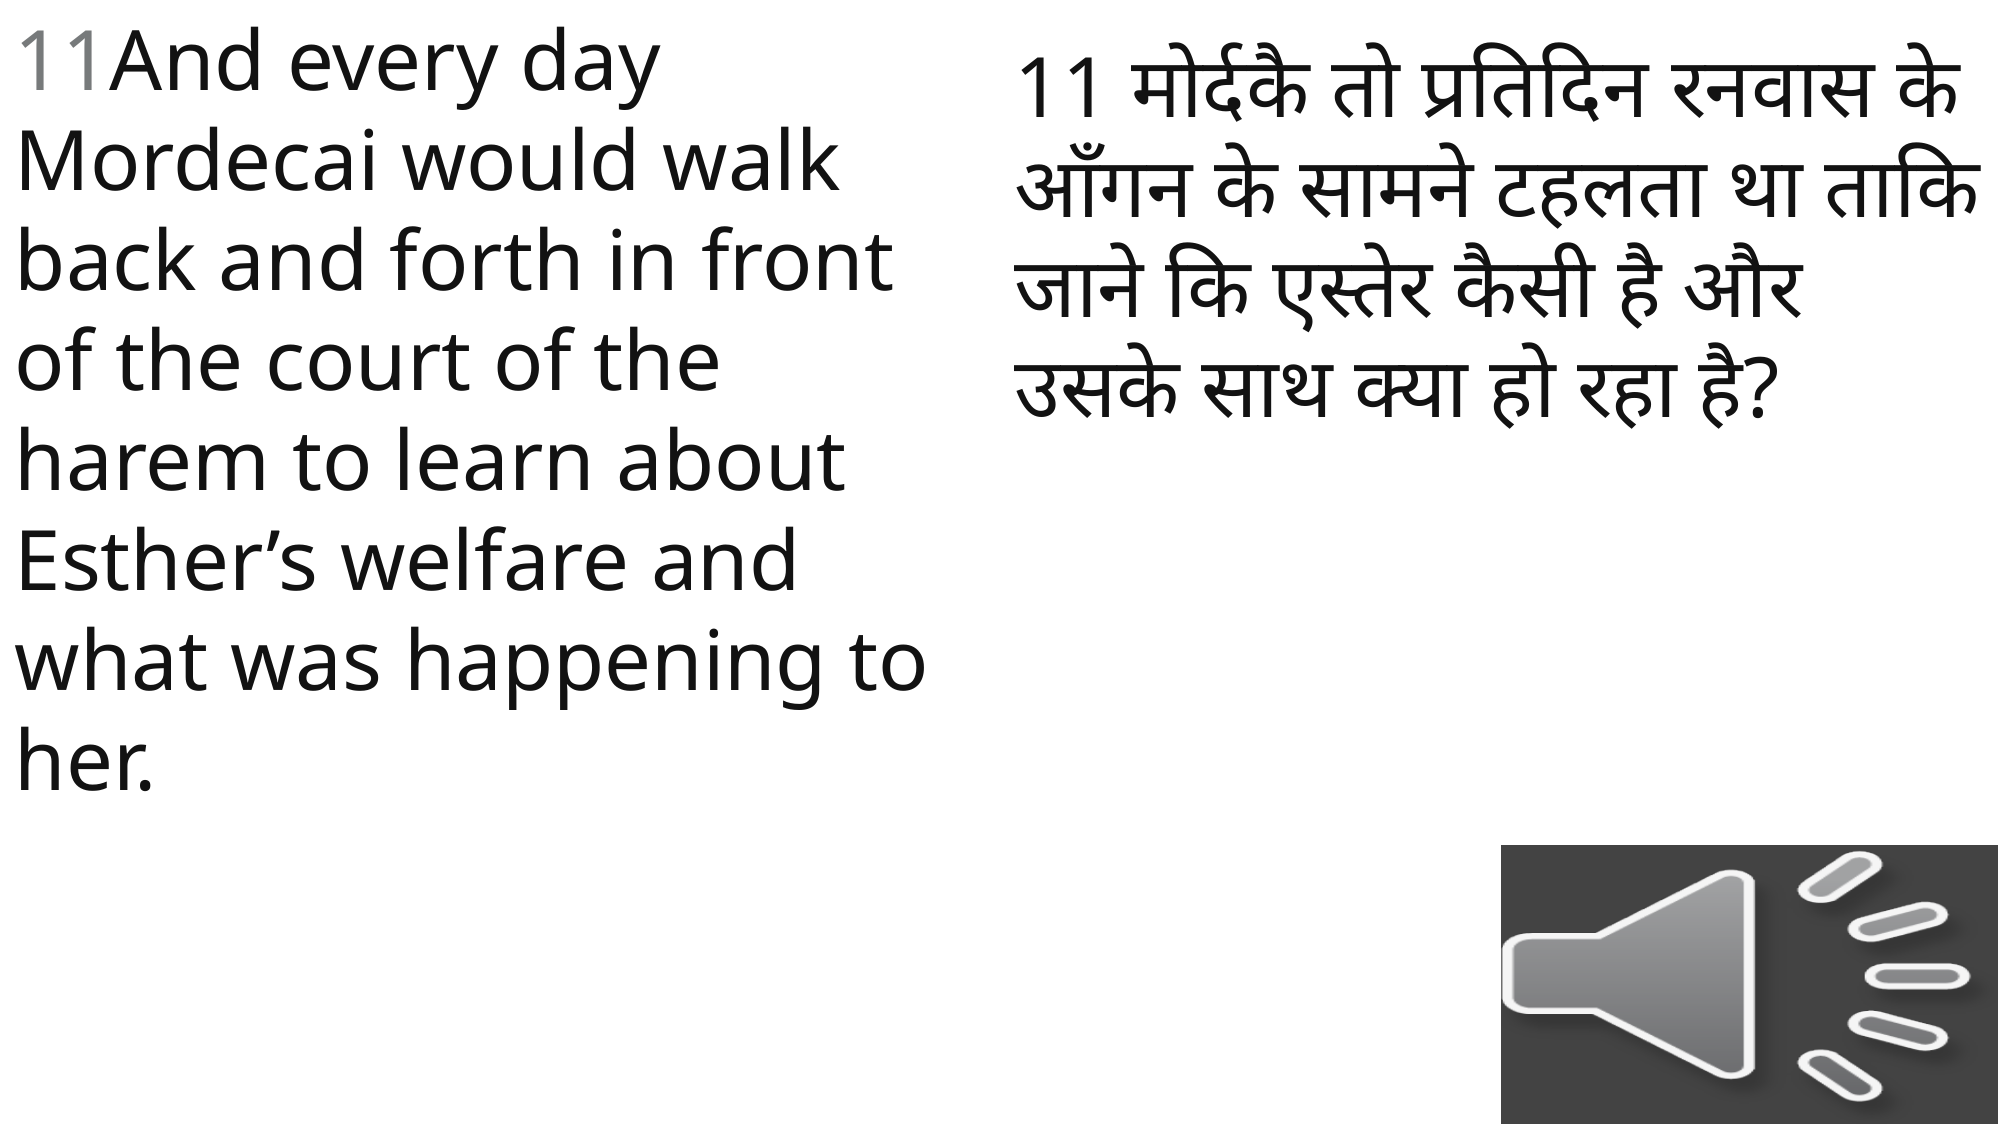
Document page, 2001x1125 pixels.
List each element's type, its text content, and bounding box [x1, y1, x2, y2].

picture [1500, 843, 2000, 1125]
text_box 11 मोर्दकै तो प्रतिदिन रनवास के आँगन के सामने टहलता था ताकि जाने कि एस्तेर कैसी है और उसके साथ क्या हो रहा है? [999, 27, 2000, 1104]
text_box 11And every day Mordecai would walk back and forth in front of the court of the harem to learn about Esther’s welfare and what was happening to her. [0, 0, 981, 1125]
